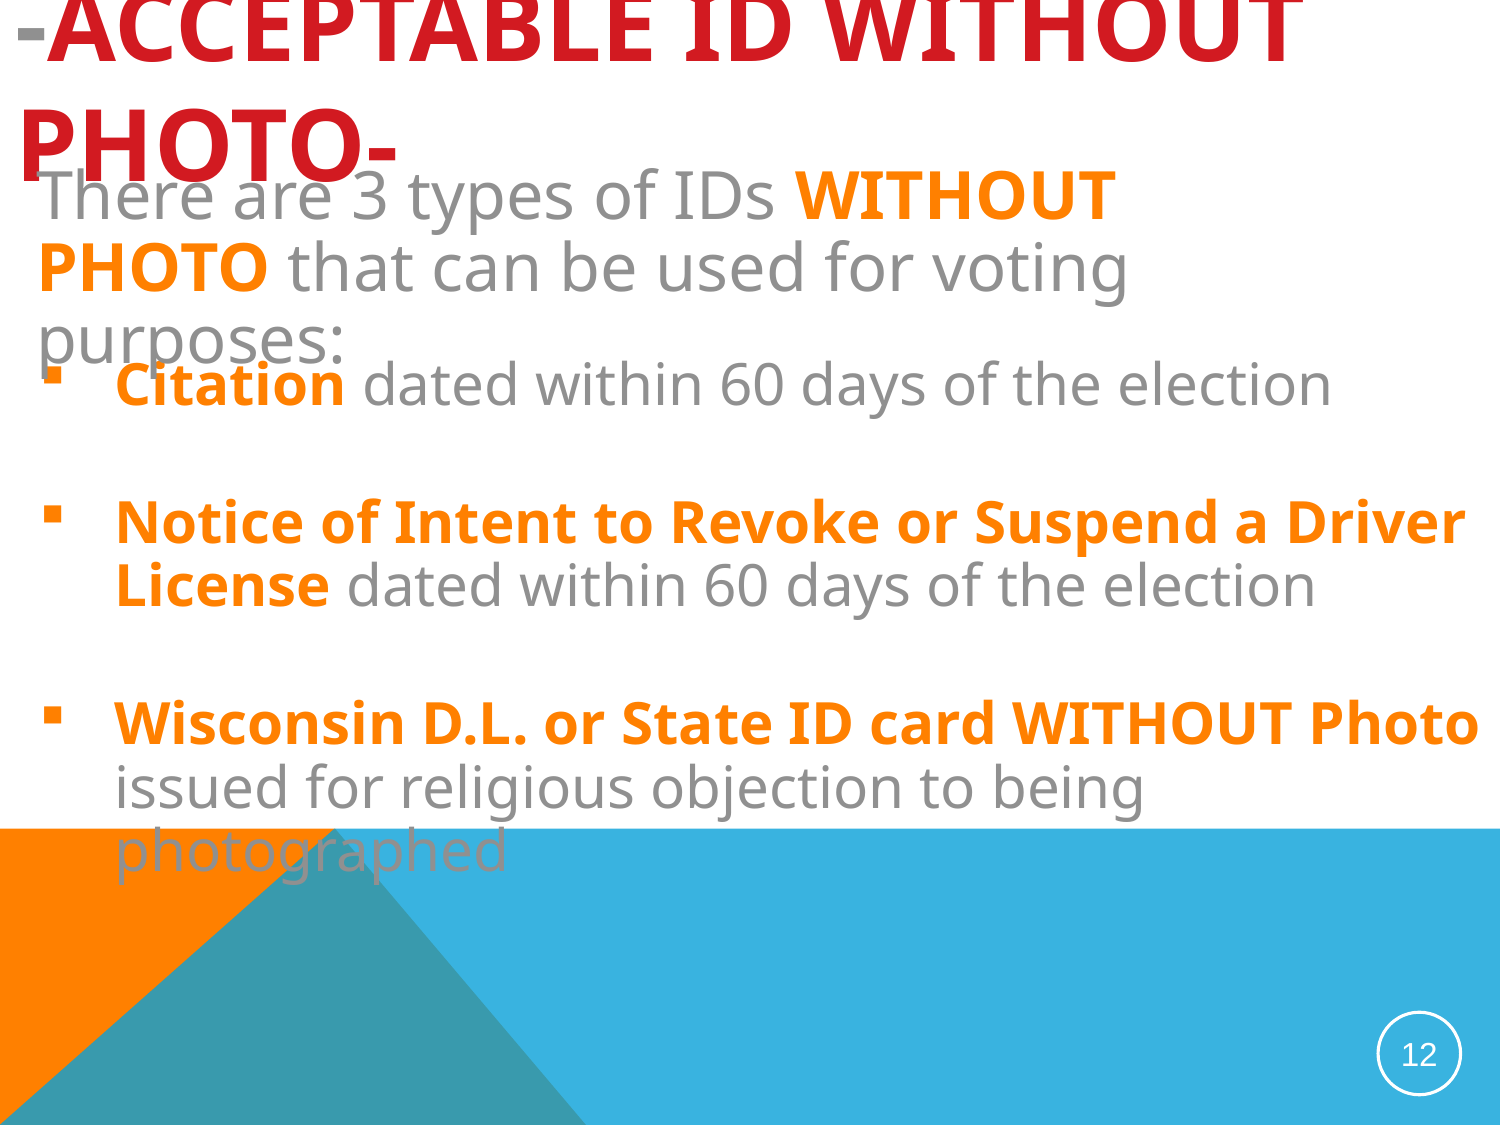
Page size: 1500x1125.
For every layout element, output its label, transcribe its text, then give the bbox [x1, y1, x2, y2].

slide_number 12 [1376, 1010, 1463, 1097]
text_box There are 3 types of IDs WITHOUT PHOTO that can be used for voting purposes: [21, 154, 1372, 349]
title -ACCEPTABLE ID WITHOUT PHOTO- [0, 18, 1447, 146]
text_box Citation dated within 60 days of the election Notice of Intent to Revoke or Suspend a Driver License dated within 60 days of the election Wisconsin D.L. or State ID card WITHOUT Photo issued for religious objection to being photographed [24, 347, 1500, 869]
